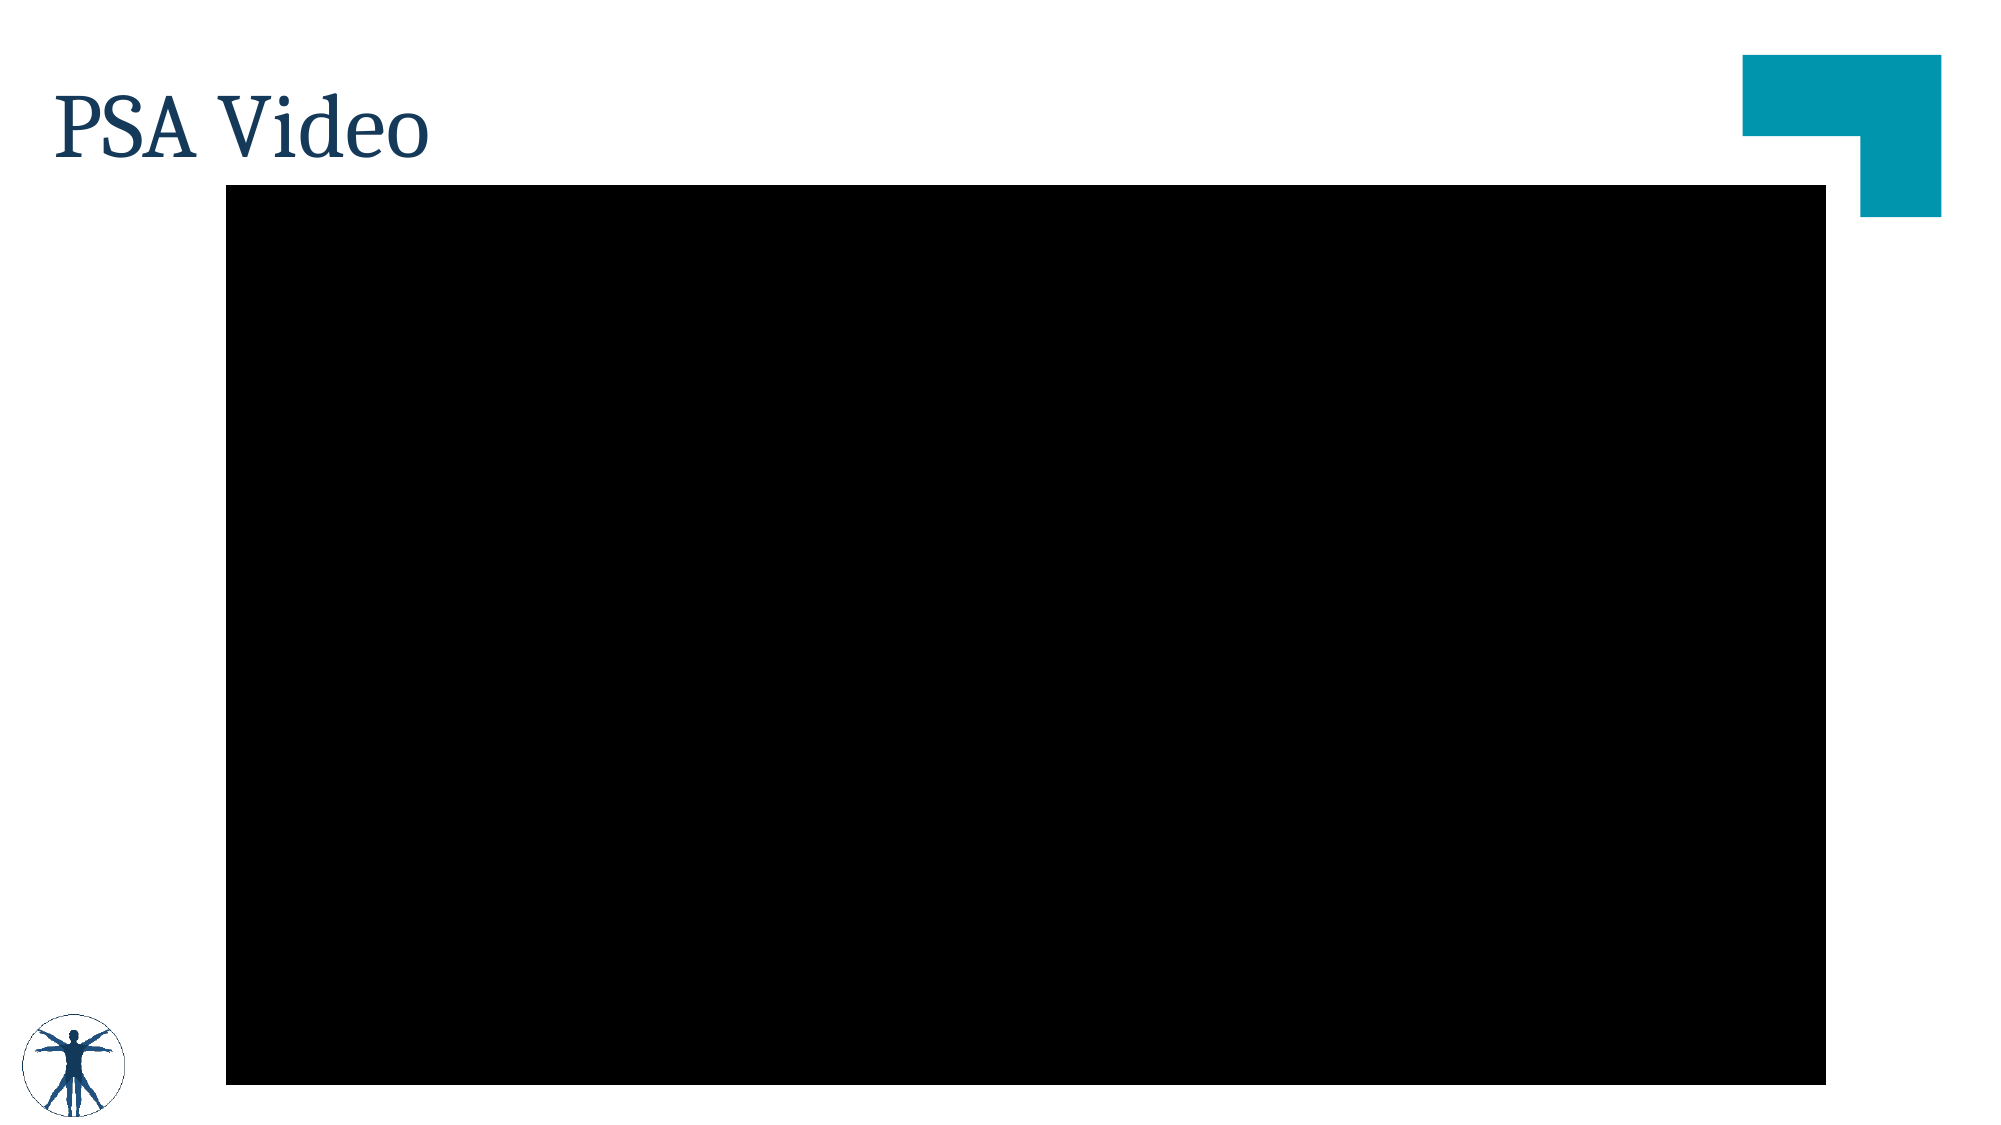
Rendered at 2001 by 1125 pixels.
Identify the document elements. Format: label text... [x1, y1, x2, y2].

picture [22, 1014, 125, 1117]
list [225, 184, 1827, 1086]
title PSA Video [38, 18, 1712, 237]
